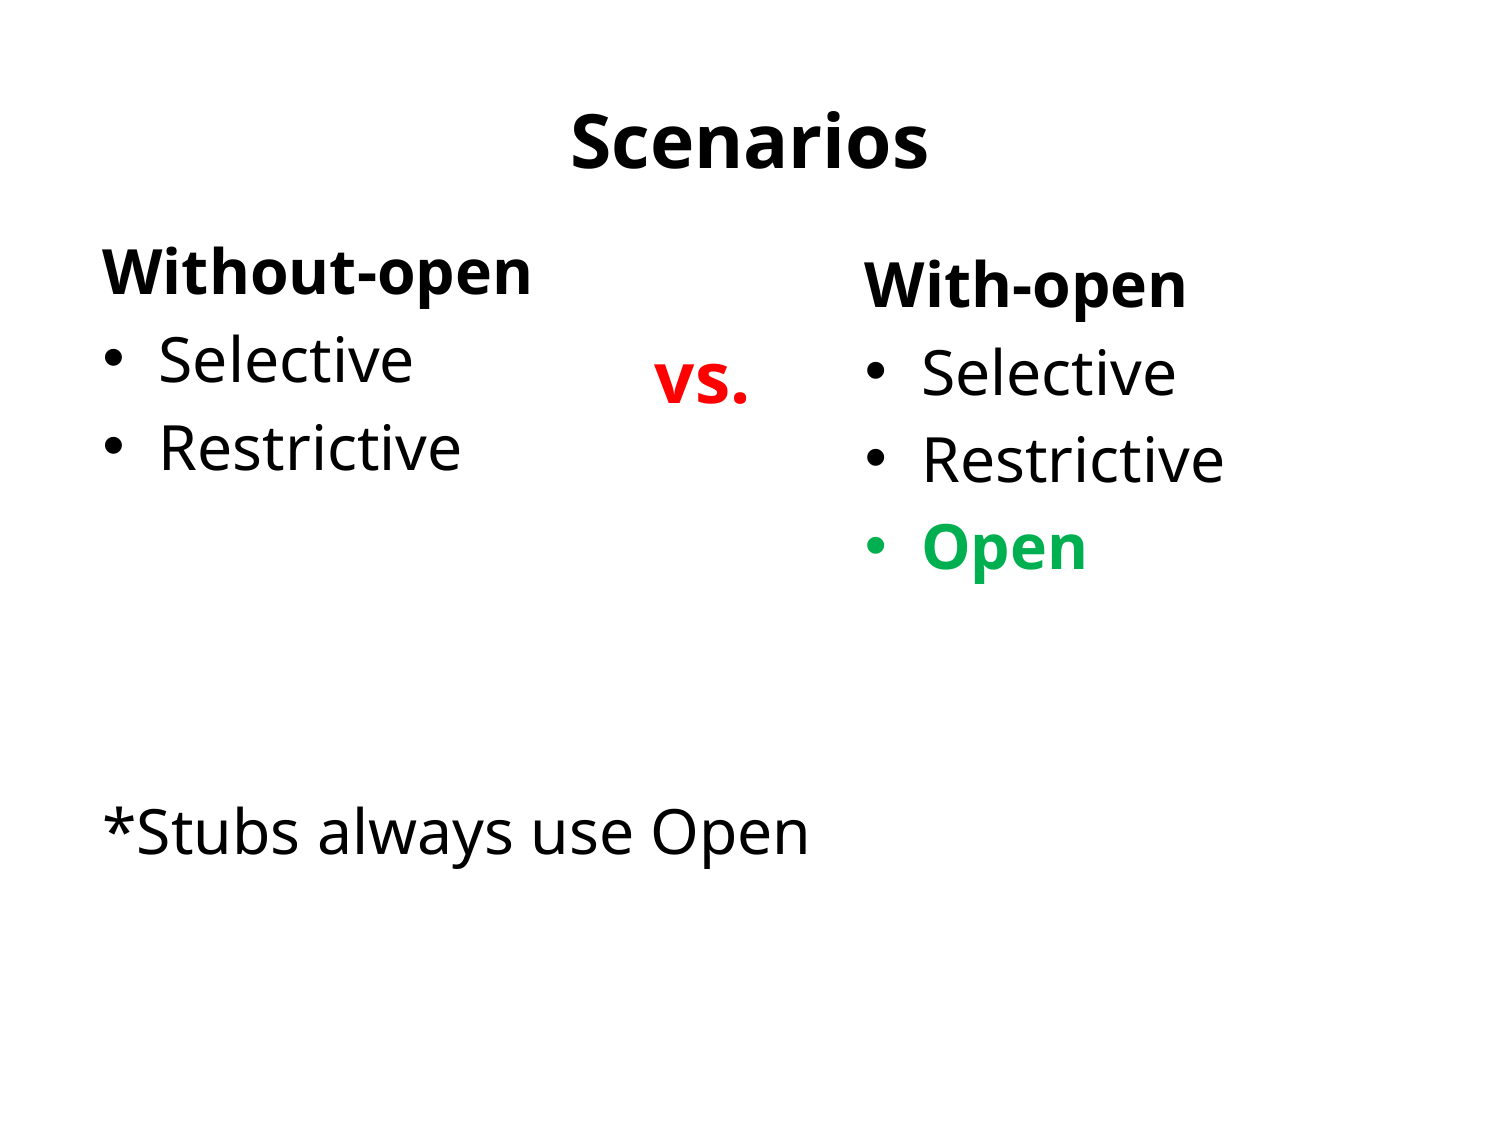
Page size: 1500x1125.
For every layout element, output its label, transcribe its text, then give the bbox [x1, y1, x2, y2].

list *Stubs always use Open [663, 224, 1438, 1025]
text_box Without-open Selective Restrictive [87, 224, 663, 1025]
title Scenarios [75, 45, 1425, 233]
text_box With-open Selective Restrictive Open [849, 237, 1500, 725]
text_box vs. [640, 324, 766, 425]
